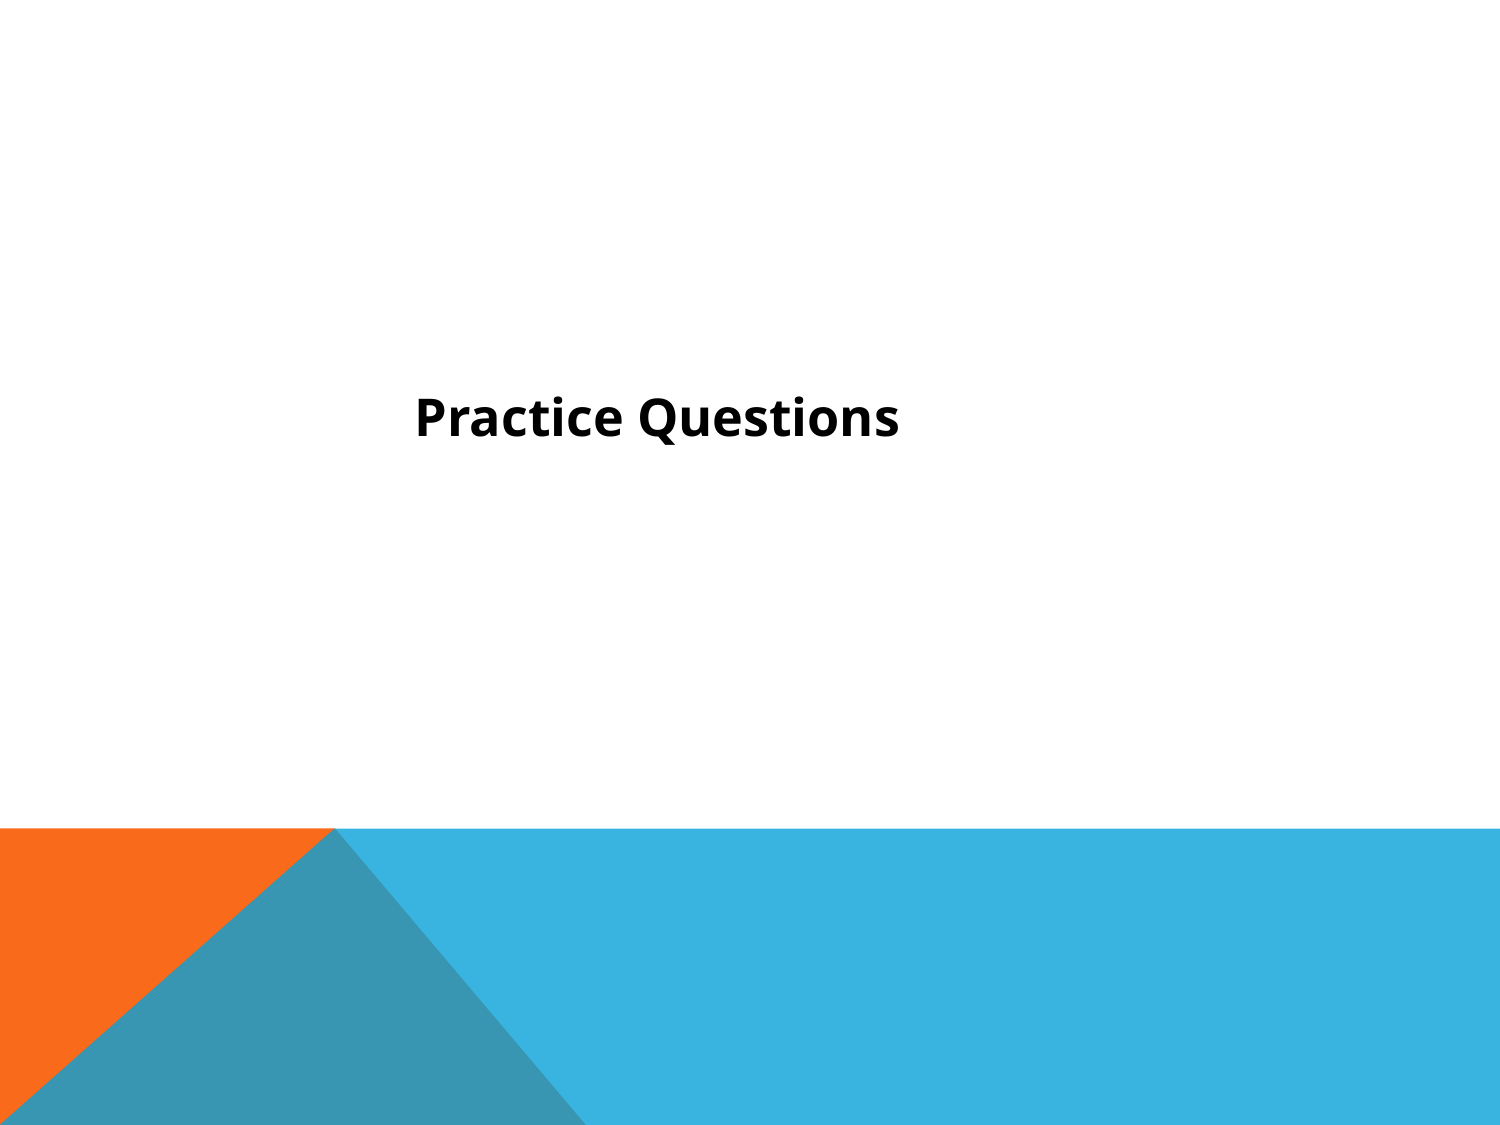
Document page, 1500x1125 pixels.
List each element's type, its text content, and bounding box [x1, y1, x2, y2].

text_box Practice Questions [399, 376, 1150, 454]
